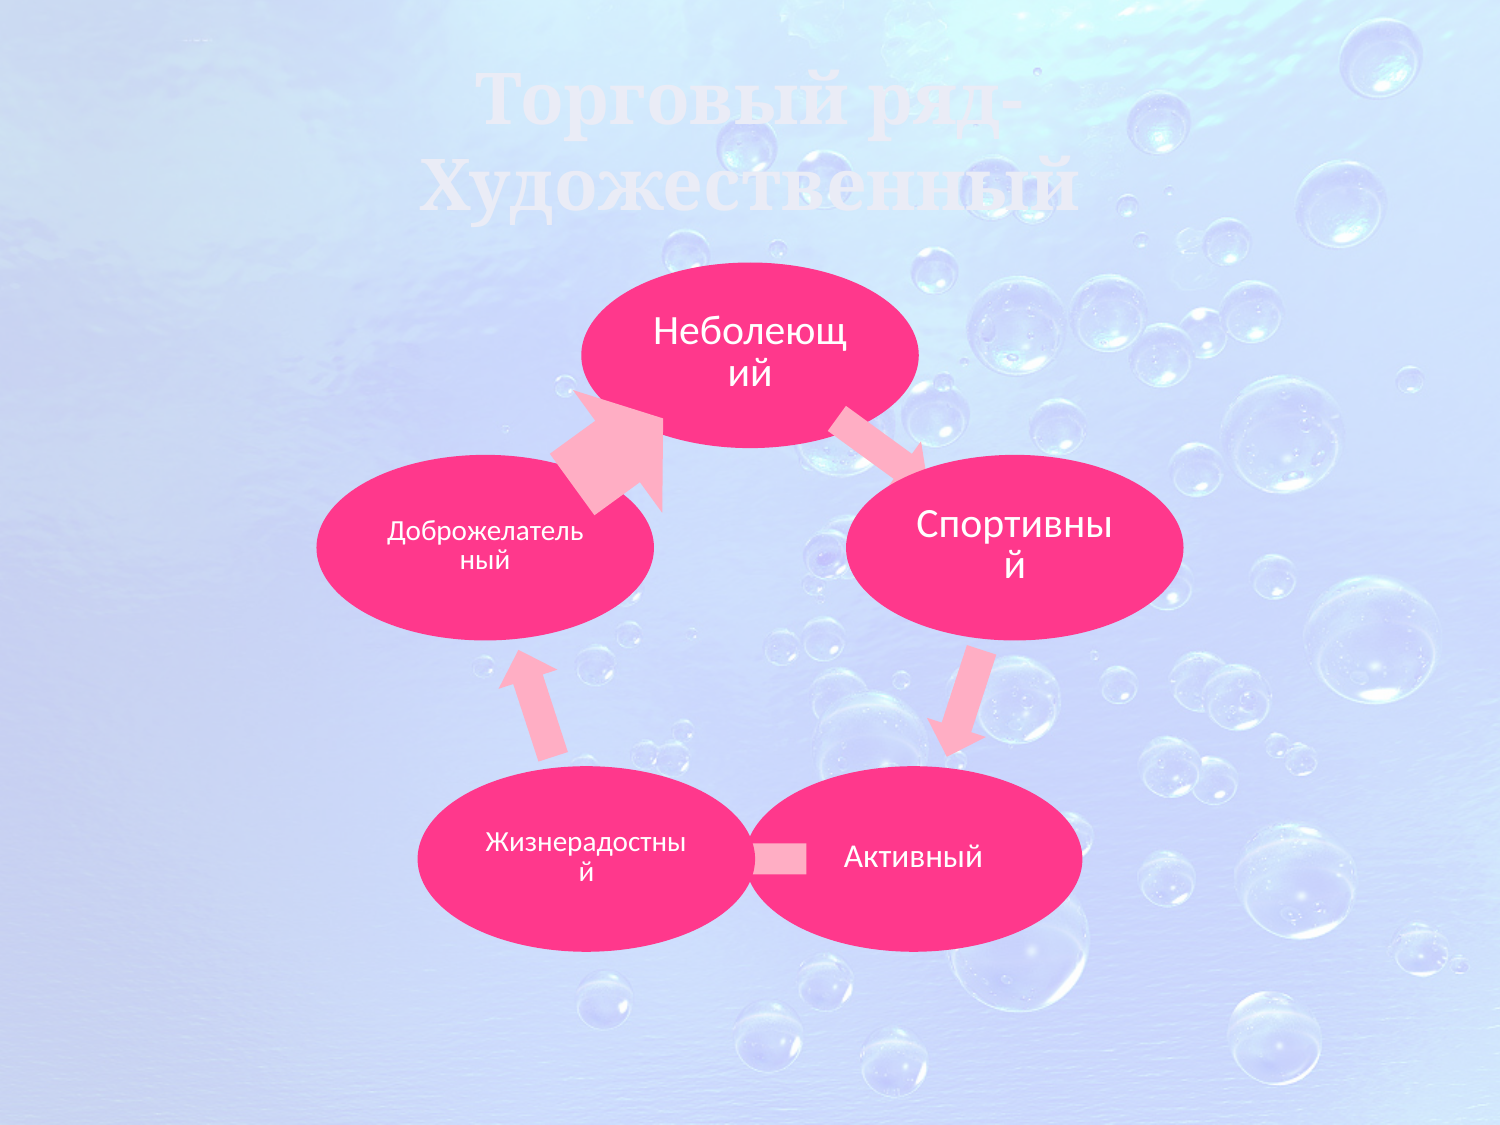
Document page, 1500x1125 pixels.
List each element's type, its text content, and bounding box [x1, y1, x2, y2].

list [74, 262, 1426, 1006]
title Торговый ряд- Художественный [75, 45, 1425, 233]
